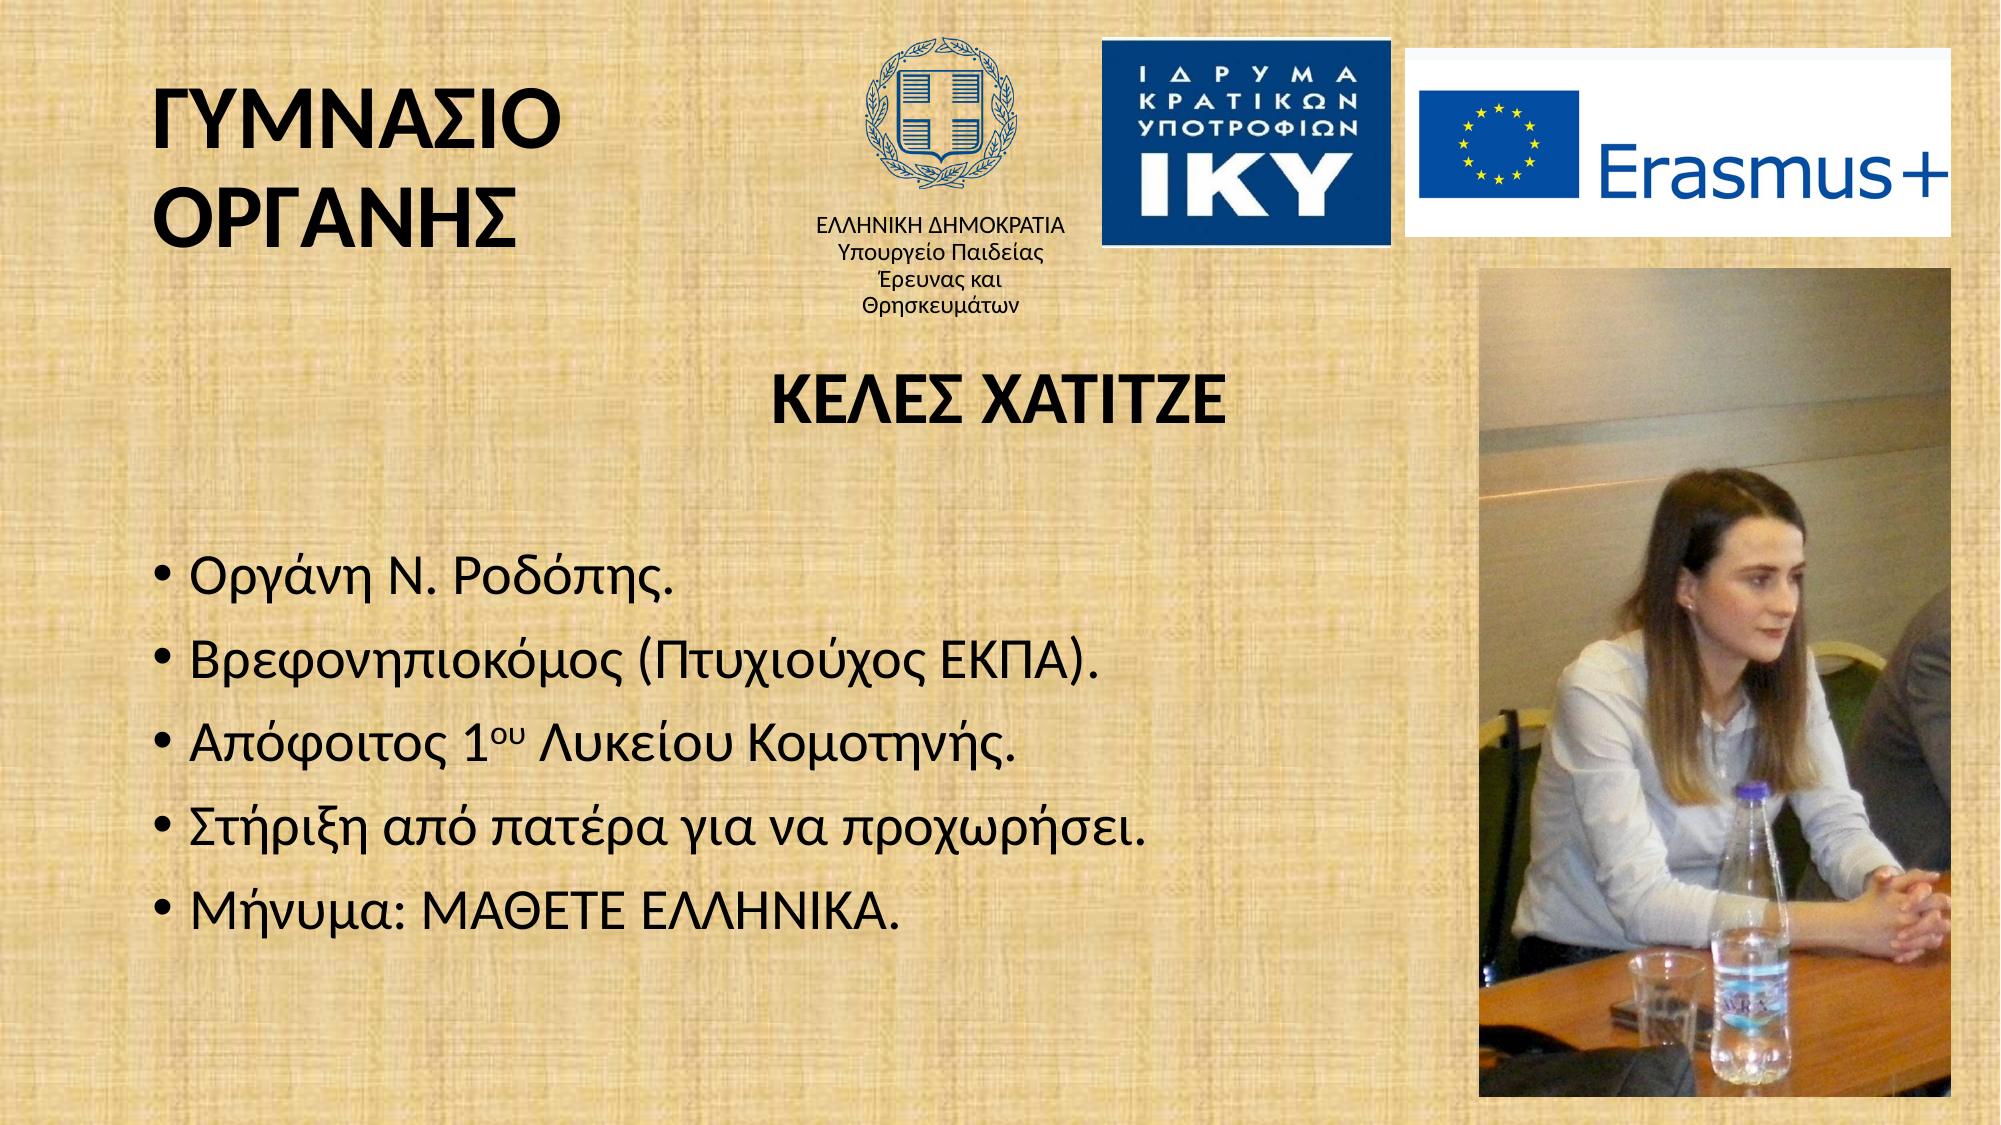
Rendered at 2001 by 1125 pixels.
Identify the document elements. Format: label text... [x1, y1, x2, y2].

text_box ΕΛΛΗΝΙΚΗ ΔΗΜΟΚΡΑΤΙΑ Υπουργείο Παιδείας Έρευνας και Θρησκευμάτων [783, 204, 1098, 351]
text_box ΓΥΜΝΑΣΙΟ ΟΡΓΑΝΗΣ [137, 59, 924, 278]
picture [0, 0, 2001, 1125]
list ΚΕΛΕΣ ΧΑΤΙΤΖΕ Οργάνη Ν. Ροδόπης. Βρεφονηπιοκόμος (Πτυχιούχος ΕΚΠΑ). Απόφοιτος 1ου Λυκείου Κομοτηνής. Στήριξη από πατέρα για να προχωρήσει. Μήνυμα: ΜΑΘΕΤΕ ΕΛΛΗΝΙΚΑ. [137, 351, 1479, 1014]
